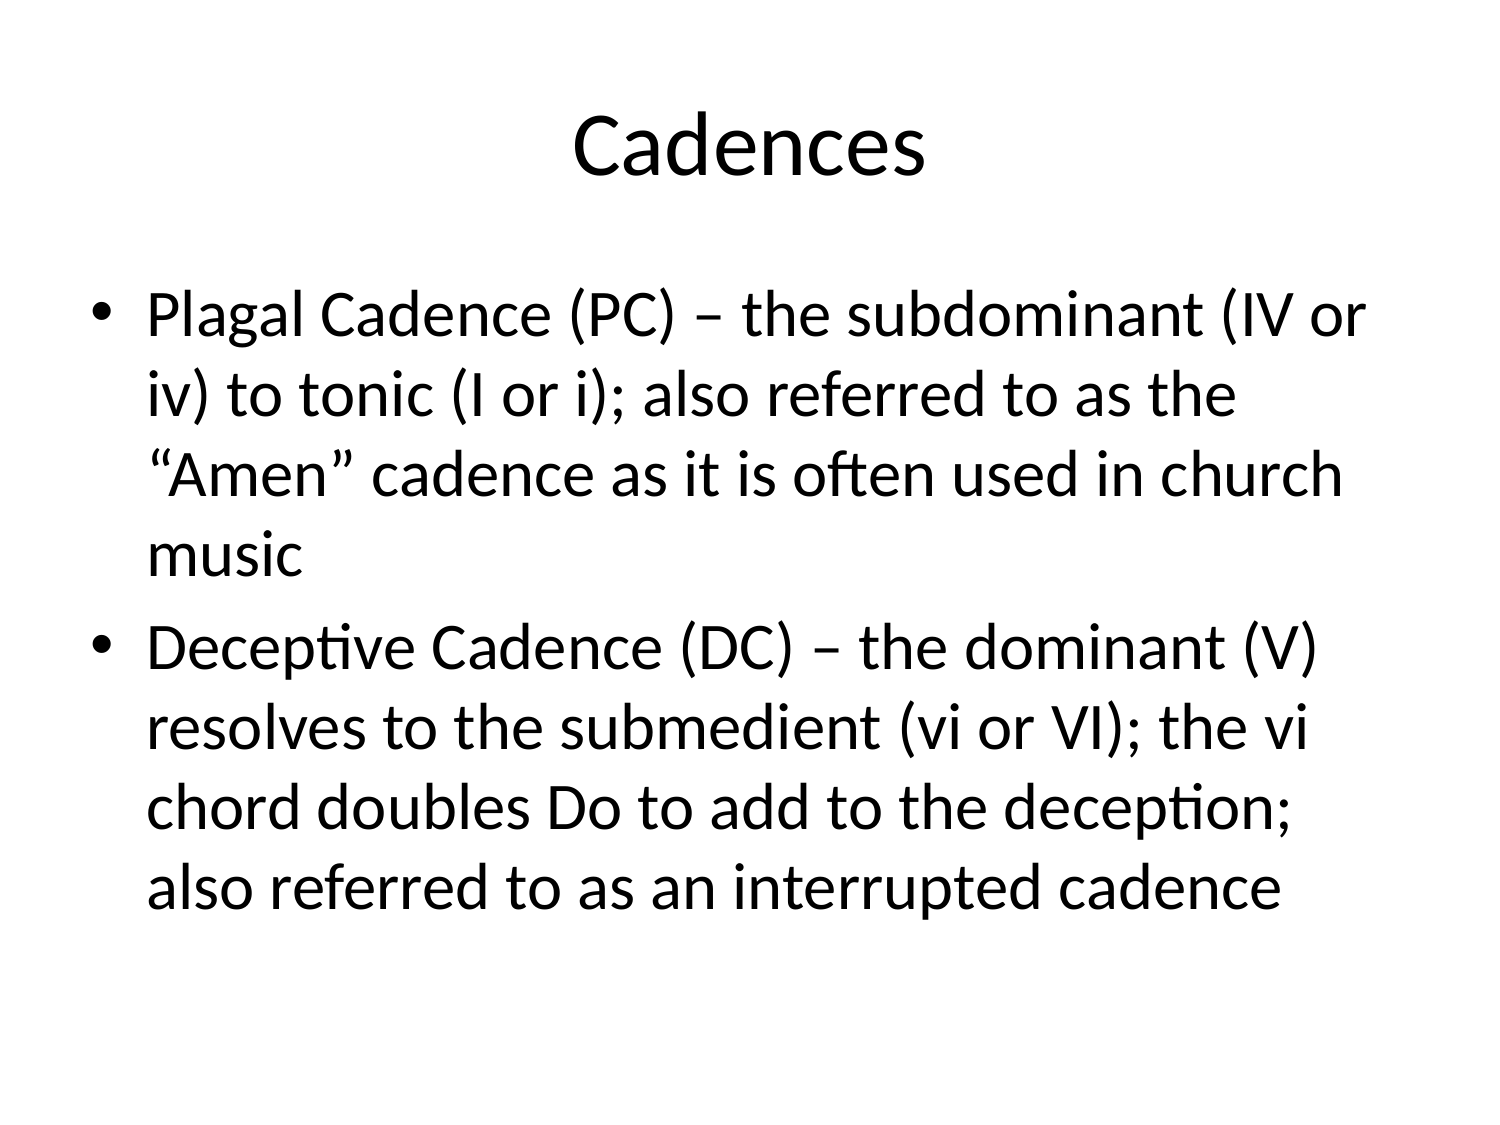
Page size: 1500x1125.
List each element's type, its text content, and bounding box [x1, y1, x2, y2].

title Cadences [75, 45, 1425, 233]
list Plagal Cadence (PC) – the subdominant (IV or iv) to tonic (I or i); also referred to as the “Amen” cadence as it is often used in church music Deceptive Cadence (DC) – the dominant (V) resolves to the submedient (vi or VI); the vi chord doubles Do to add to the deception; also referred to as an interrupted cadence [75, 262, 1425, 1005]
